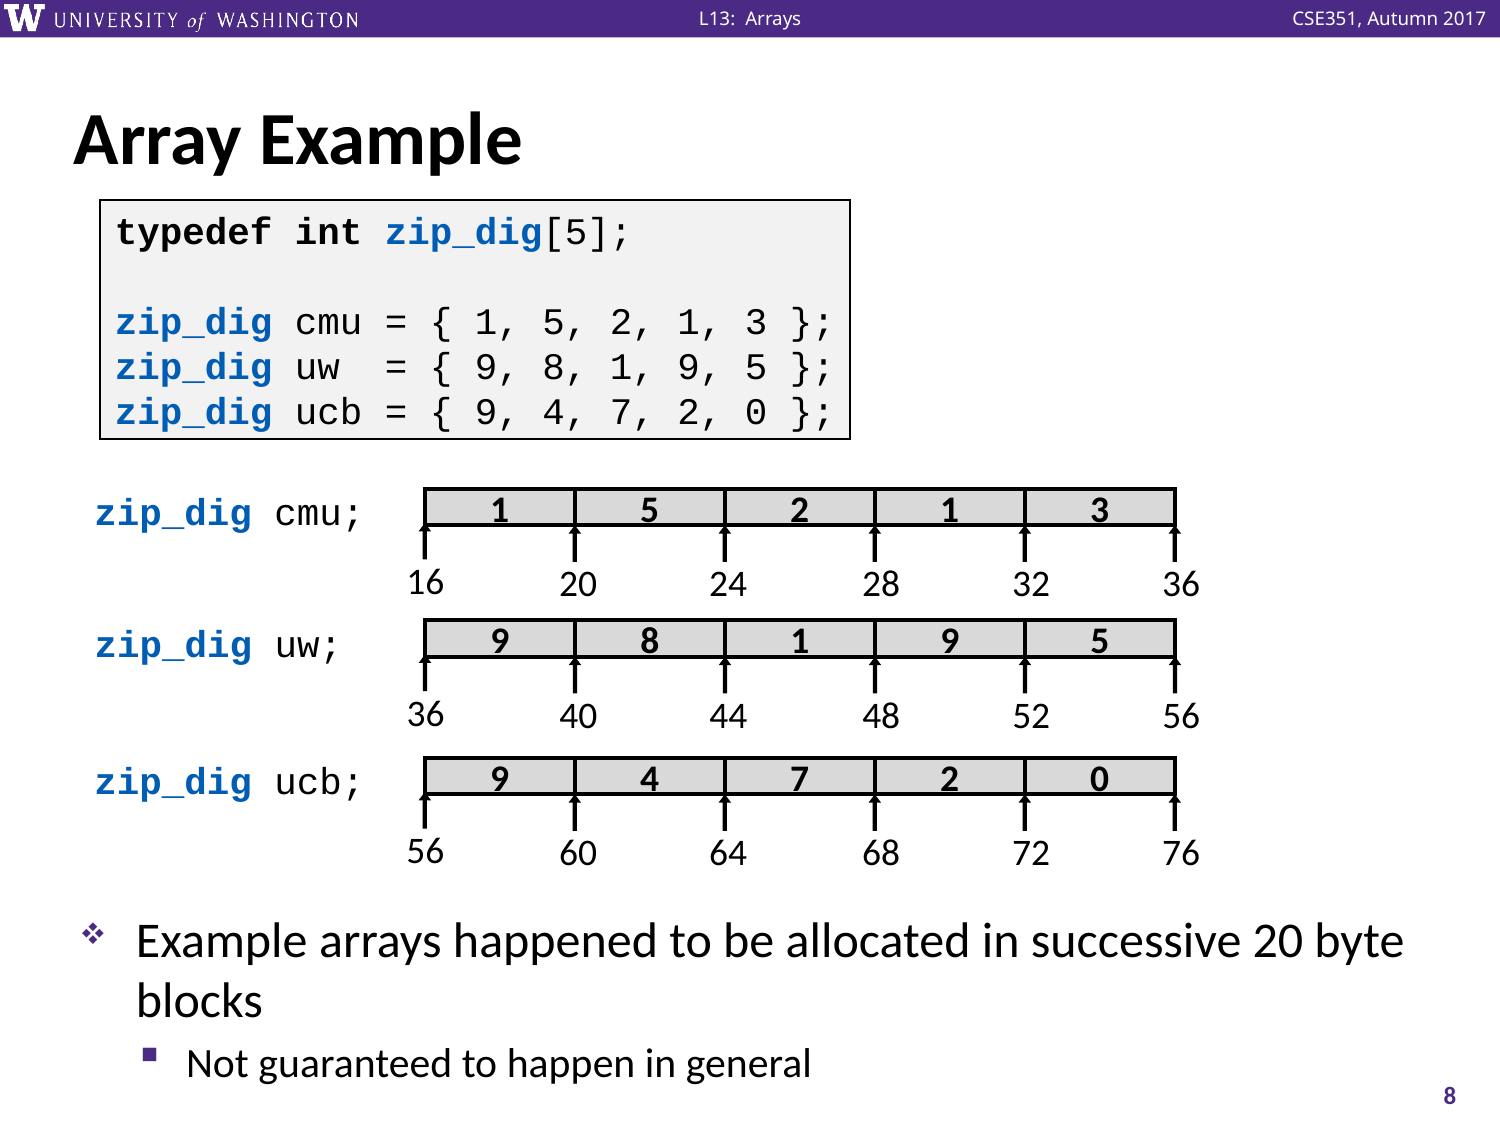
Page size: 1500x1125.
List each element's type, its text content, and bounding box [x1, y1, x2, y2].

text_box zip_dig ucb; [12, 749, 380, 810]
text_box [370, 488, 1263, 613]
list Example arrays happened to be allocated in successive 20 byte blocks Not guaranteed to happen in general [64, 899, 1438, 1096]
picture [4, 4, 358, 32]
slide_number 8 [1400, 1065, 1500, 1125]
text_box zip_dig uw; [12, 612, 367, 673]
title Array Example [58, 71, 1438, 198]
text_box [370, 619, 1263, 745]
text_box zip_dig cmu; [12, 480, 380, 541]
text_box typedef int zip_dig[5]; zip_dig cmu = { 1, 5, 2, 1, 3 }; zip_dig uw = { 9, 8, 1, 9, 5 }; zip_dig ucb = { 9, 4, 7, 2, 0 }; [99, 199, 850, 440]
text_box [370, 757, 1263, 882]
